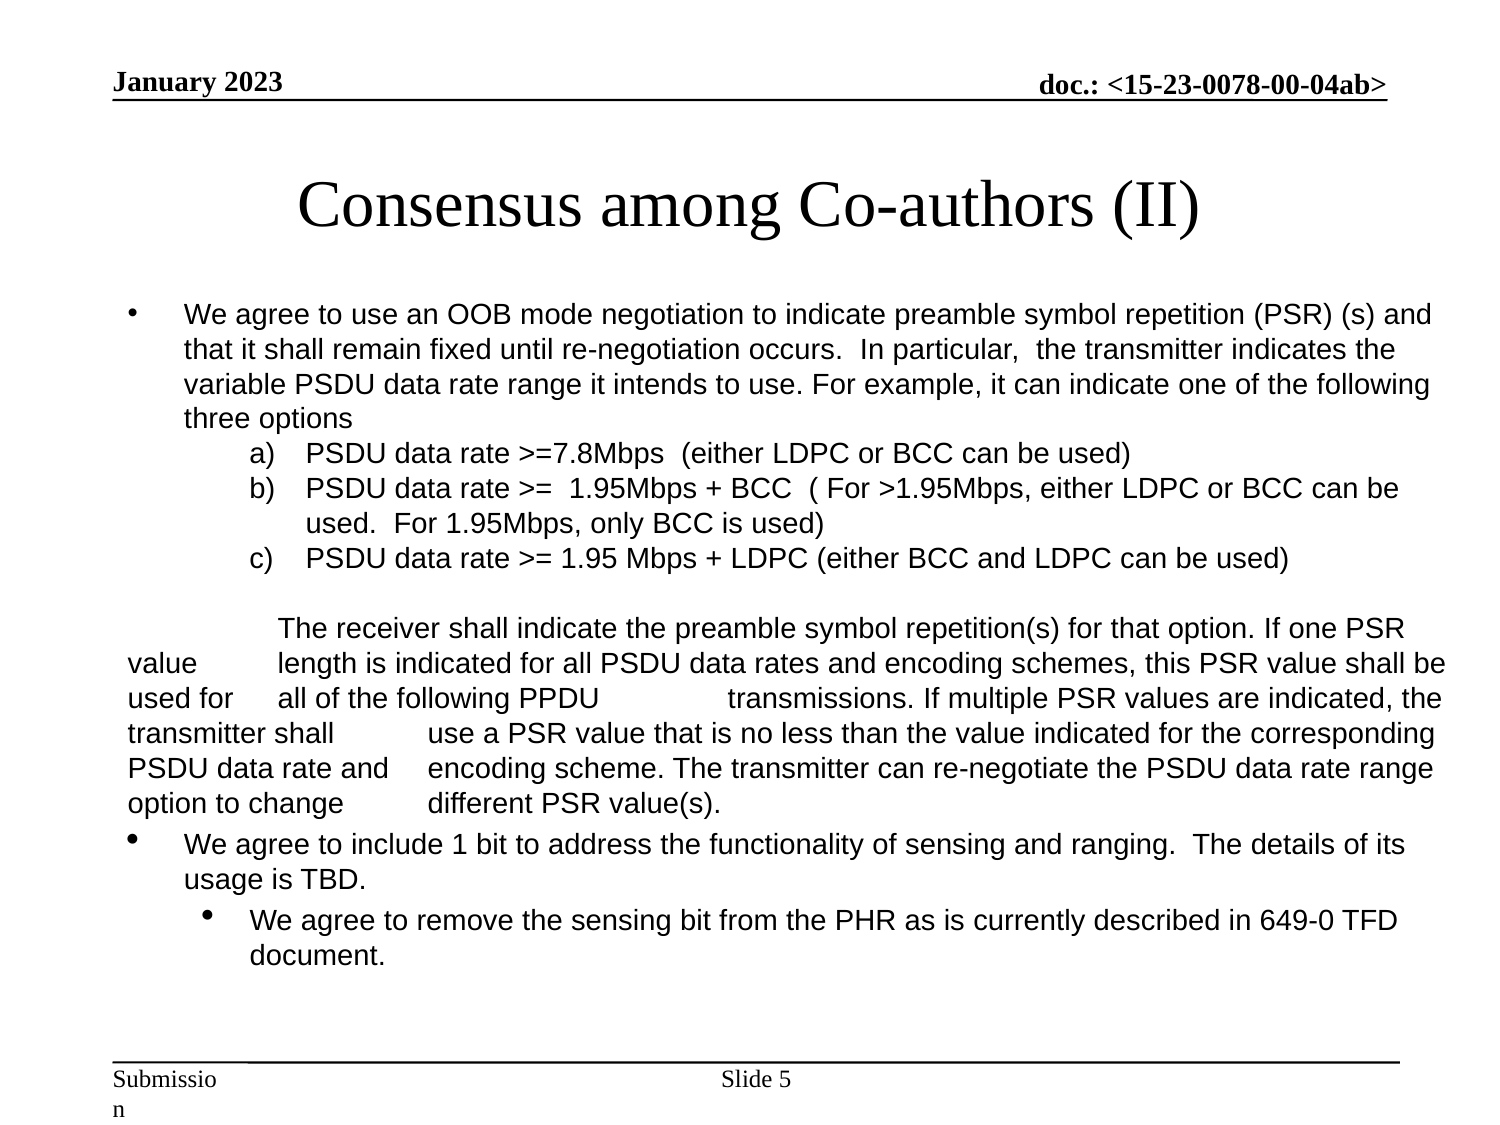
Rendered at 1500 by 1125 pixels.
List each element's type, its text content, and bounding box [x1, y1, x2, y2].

slide_number Slide 5 [712, 1062, 800, 1093]
list We agree to use an OOB mode negotiation to indicate preamble symbol repetition (PSR) (s) and that it shall remain fixed until re-negotiation occurs. In particular, the transmitter indicates the variable PSDU data rate range it intends to use. For example, it can indicate one of the following three options PSDU data rate >=7.8Mbps (either LDPC or BCC can be used) PSDU data rate >= 1.95Mbps + BCC ( For >1.95Mbps, either LDPC or BCC can be used. For 1.95Mbps, only BCC is used) PSDU data rate >= 1.95 Mbps + LDPC (either BCC and LDPC can be used) The receiver shall indicate the preamble symbol repetition(s) for that option. If one PSR value length is indicated for all PSDU data rates and encoding schemes, this PSR value shall be used for all of the following PPDU transmissions. If multiple PSR values are indicated, the transmitter shall use a PSR value that is no less than the value indicated for the corresponding PSDU data rate and encoding scheme. The transmitter can re-negotiate the PSDU data rate range option to change different PSR value(s). We agree to include 1 bit to address the functionality of sensing and ranging. The details of its usage is TBD. We agree to remove the sensing bit from the PHR as is currently described in 649-0 TFD document. [112, 287, 1483, 1000]
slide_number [112, 62, 375, 98]
title Consensus among Co-authors (II) [112, 112, 1388, 287]
